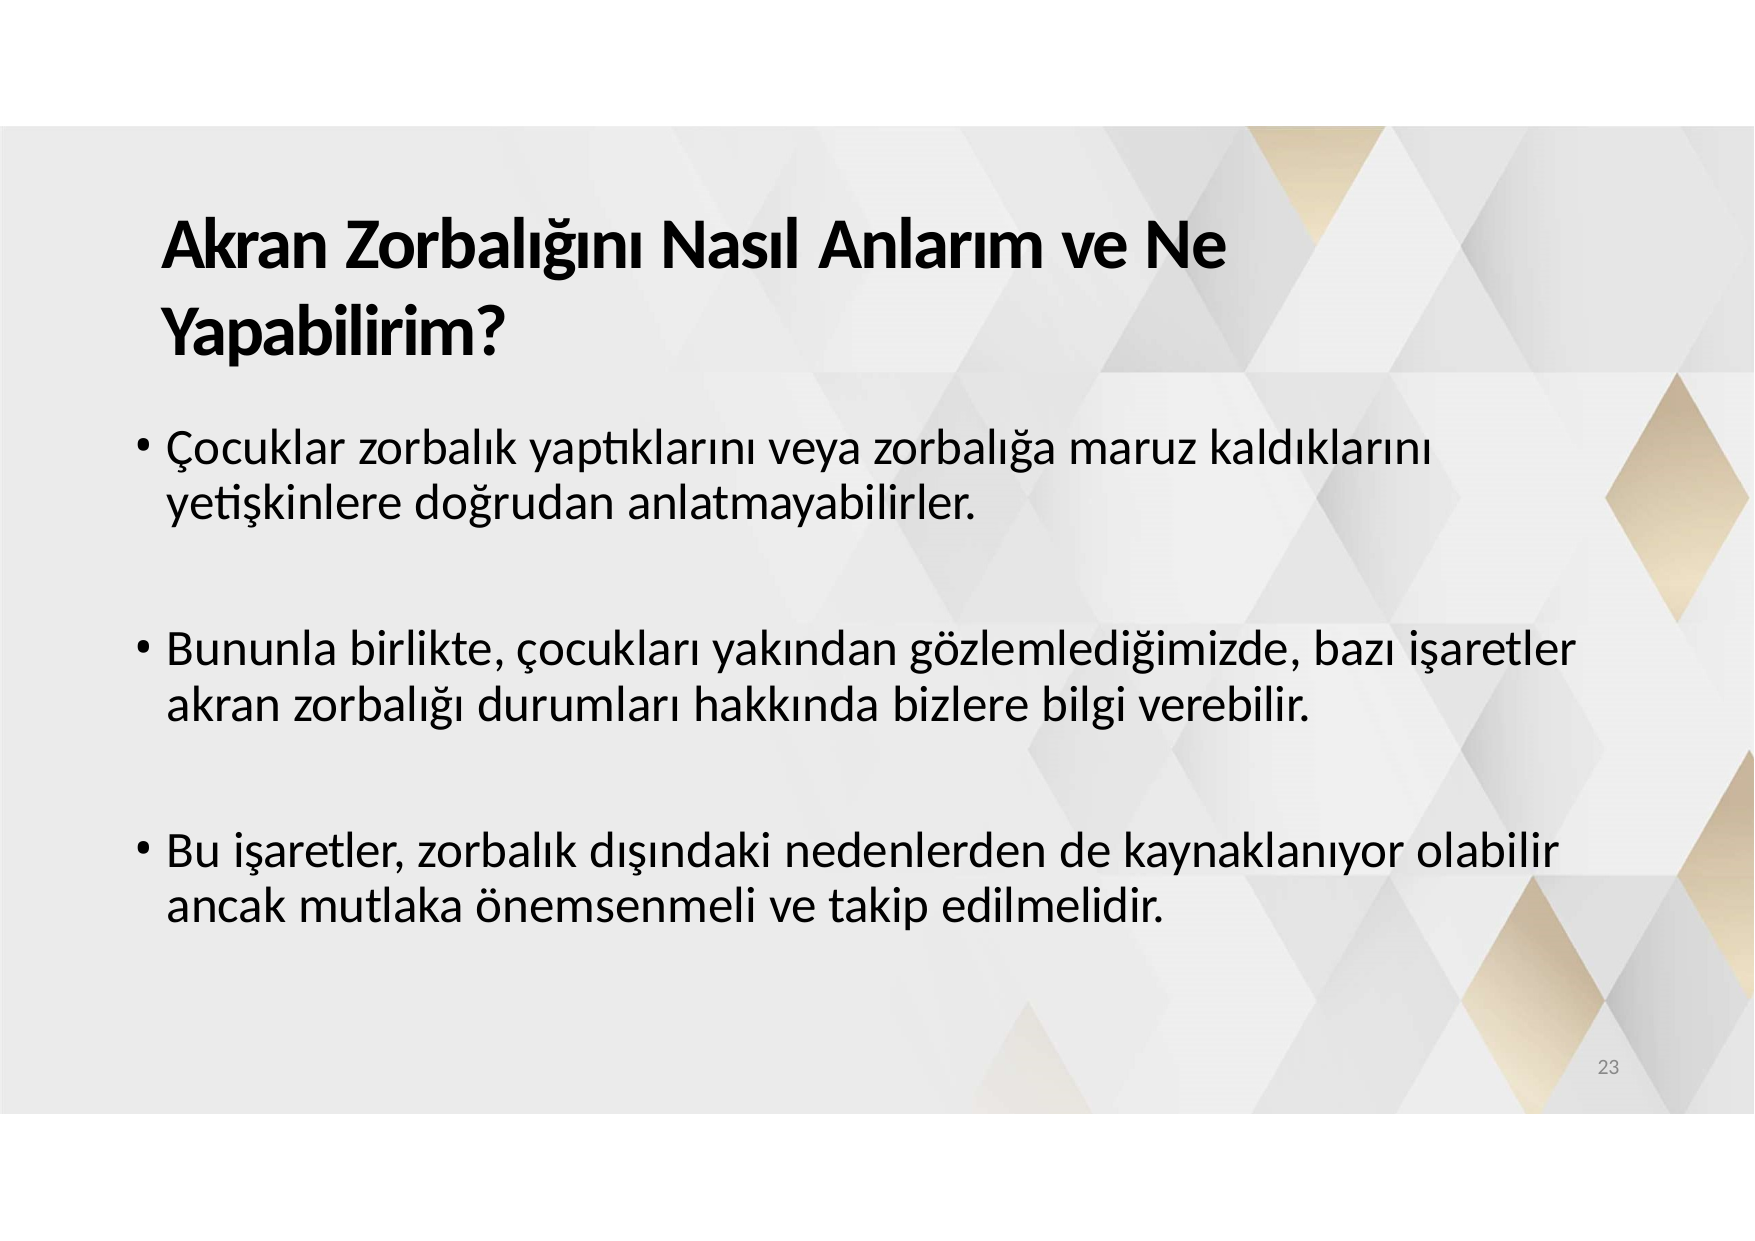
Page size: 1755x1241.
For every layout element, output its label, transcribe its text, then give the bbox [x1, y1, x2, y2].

title Akran Zorbalığını Nasıl Anlarım ve Ne Yapabilirim? [158, 193, 1586, 403]
slide_number 23 [1595, 1056, 1627, 1241]
picture [0, 126, 1754, 1114]
text_box Çocuklar zorbalık yaptıklarını veya zorbalığa maruz kaldıklarını yetişkinlere doğrudan anlatmayabilirler. Bununla birlikte, çocukları yakından gözlemlediğimizde, bazı işaretler akran zorbalığı durumları hakkında bizlere bilgi verebilir. Bu işaretler, zorbalık dışındaki nedenlerden de kaynaklanıyor olabilir ancak mutlaka önemsenmeli ve takip edilmelidir. [131, 410, 1591, 933]
